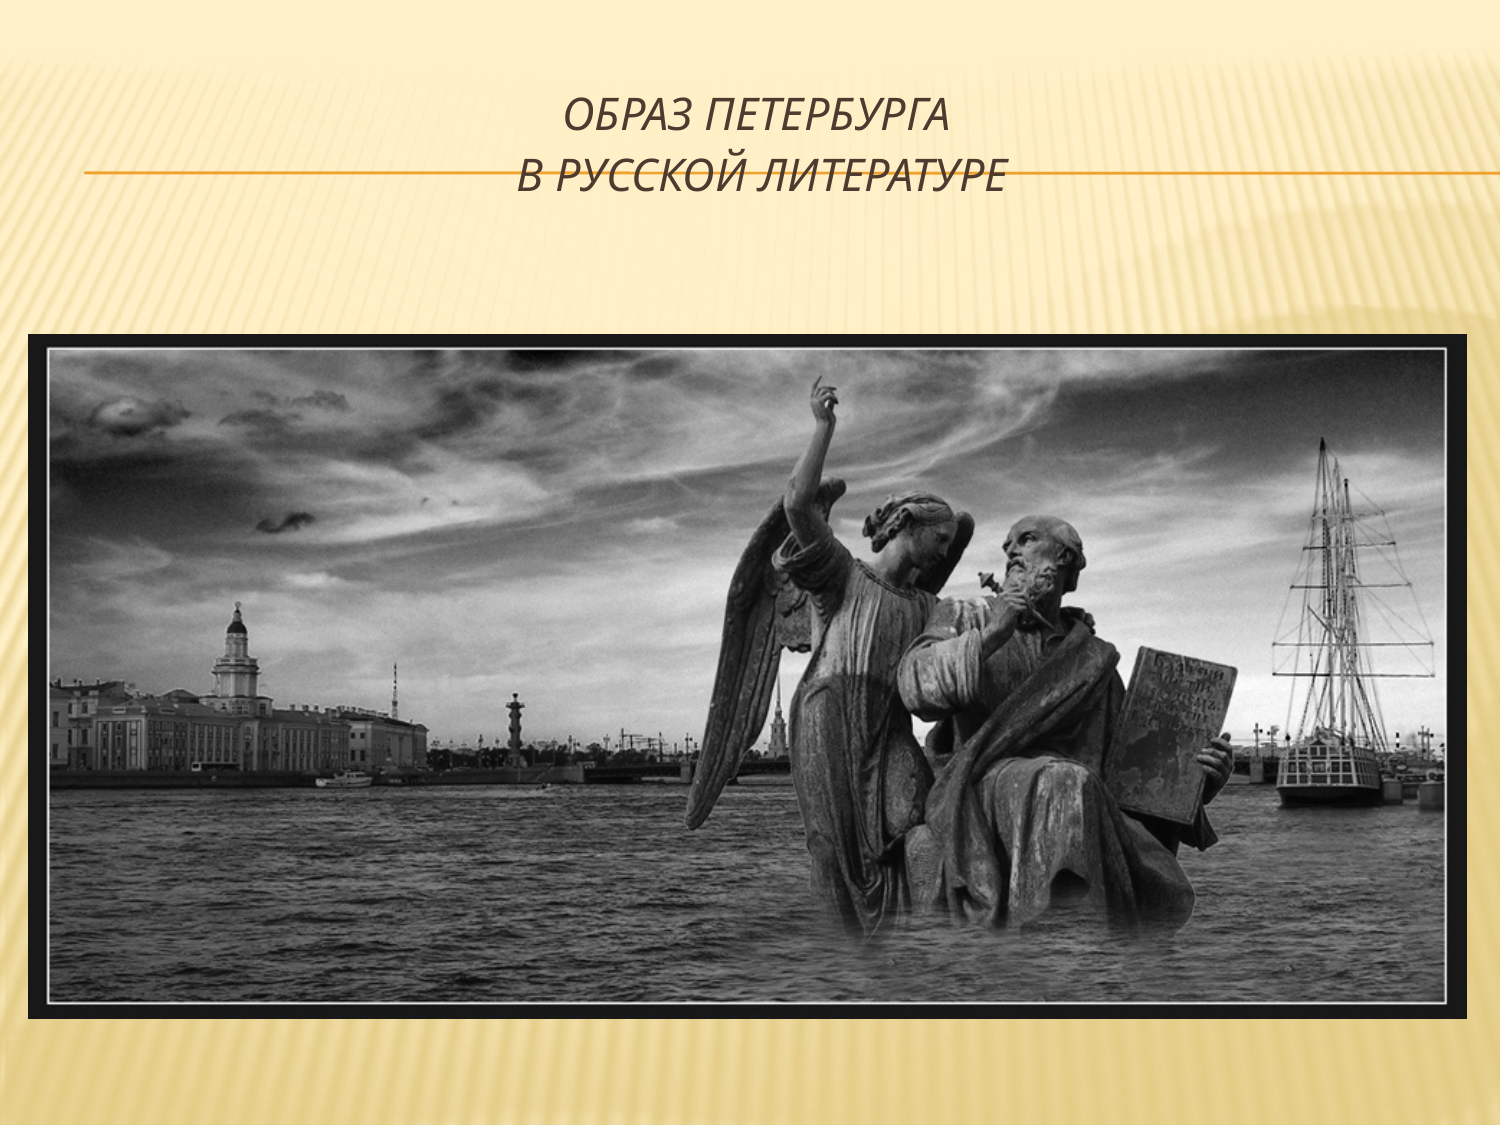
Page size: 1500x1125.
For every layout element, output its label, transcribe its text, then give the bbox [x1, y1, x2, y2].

picture [28, 334, 1467, 1020]
title Образ Петербурга в русской литературе [50, 75, 1475, 213]
